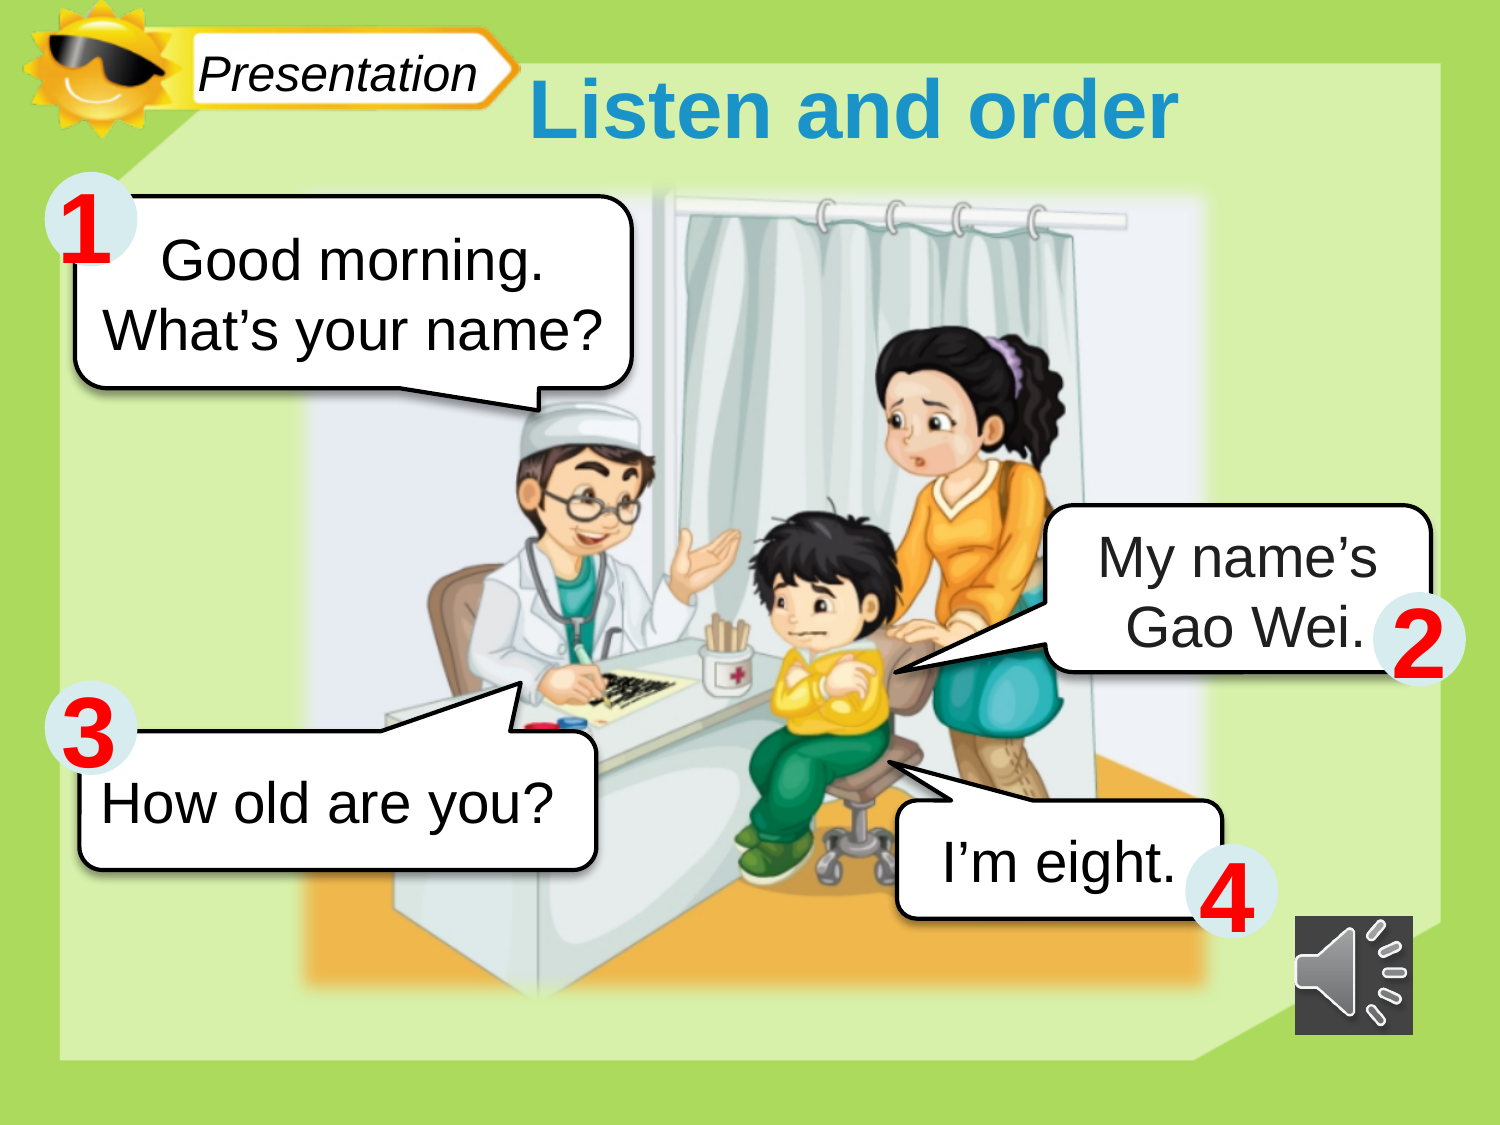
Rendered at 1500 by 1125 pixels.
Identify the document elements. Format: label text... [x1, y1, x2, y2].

text_box How old are you? [77, 729, 282, 873]
text_box 1 [42, 155, 129, 291]
text_box [1370, 617, 1376, 662]
text_box [1270, 860, 1281, 922]
picture [0, 0, 1500, 1125]
text_box 4 [1228, 825, 1270, 961]
text_box [129, 188, 140, 250]
text_box Listen and order [513, 58, 1200, 175]
text_box 3 [47, 659, 133, 795]
text_box [133, 703, 140, 753]
text_box My name’s Gao Wei. [1228, 503, 1434, 675]
text_box [42, 707, 47, 749]
text_box [1462, 615, 1468, 663]
text_box 2 [1376, 571, 1462, 706]
text_box Good morning. What’s your name? [72, 194, 282, 391]
